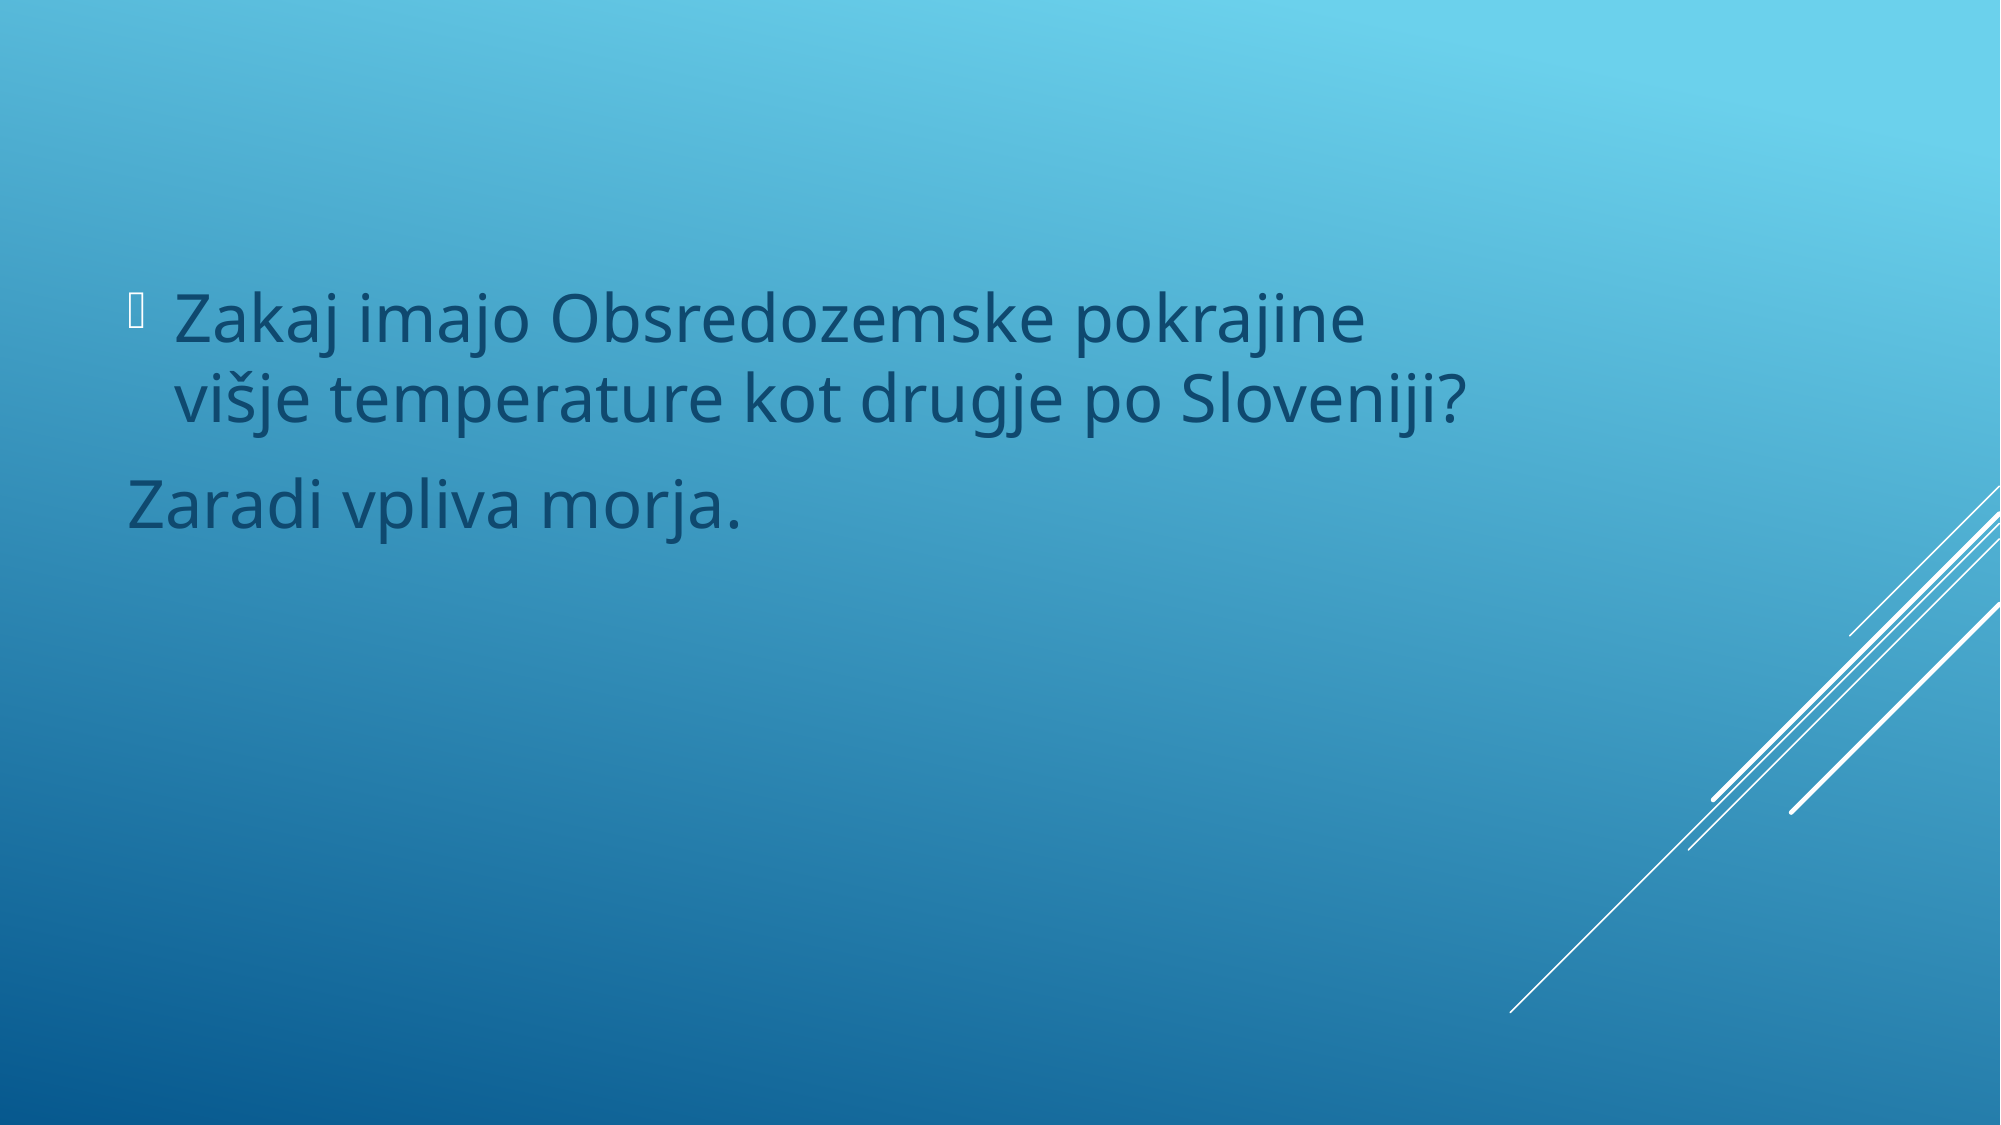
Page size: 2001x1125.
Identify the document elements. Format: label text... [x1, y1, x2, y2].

list Zakaj imajo Obsredozemske pokrajine višje temperature kot drugje po Sloveniji? Zaradi vpliva morja. [112, 112, 1513, 706]
